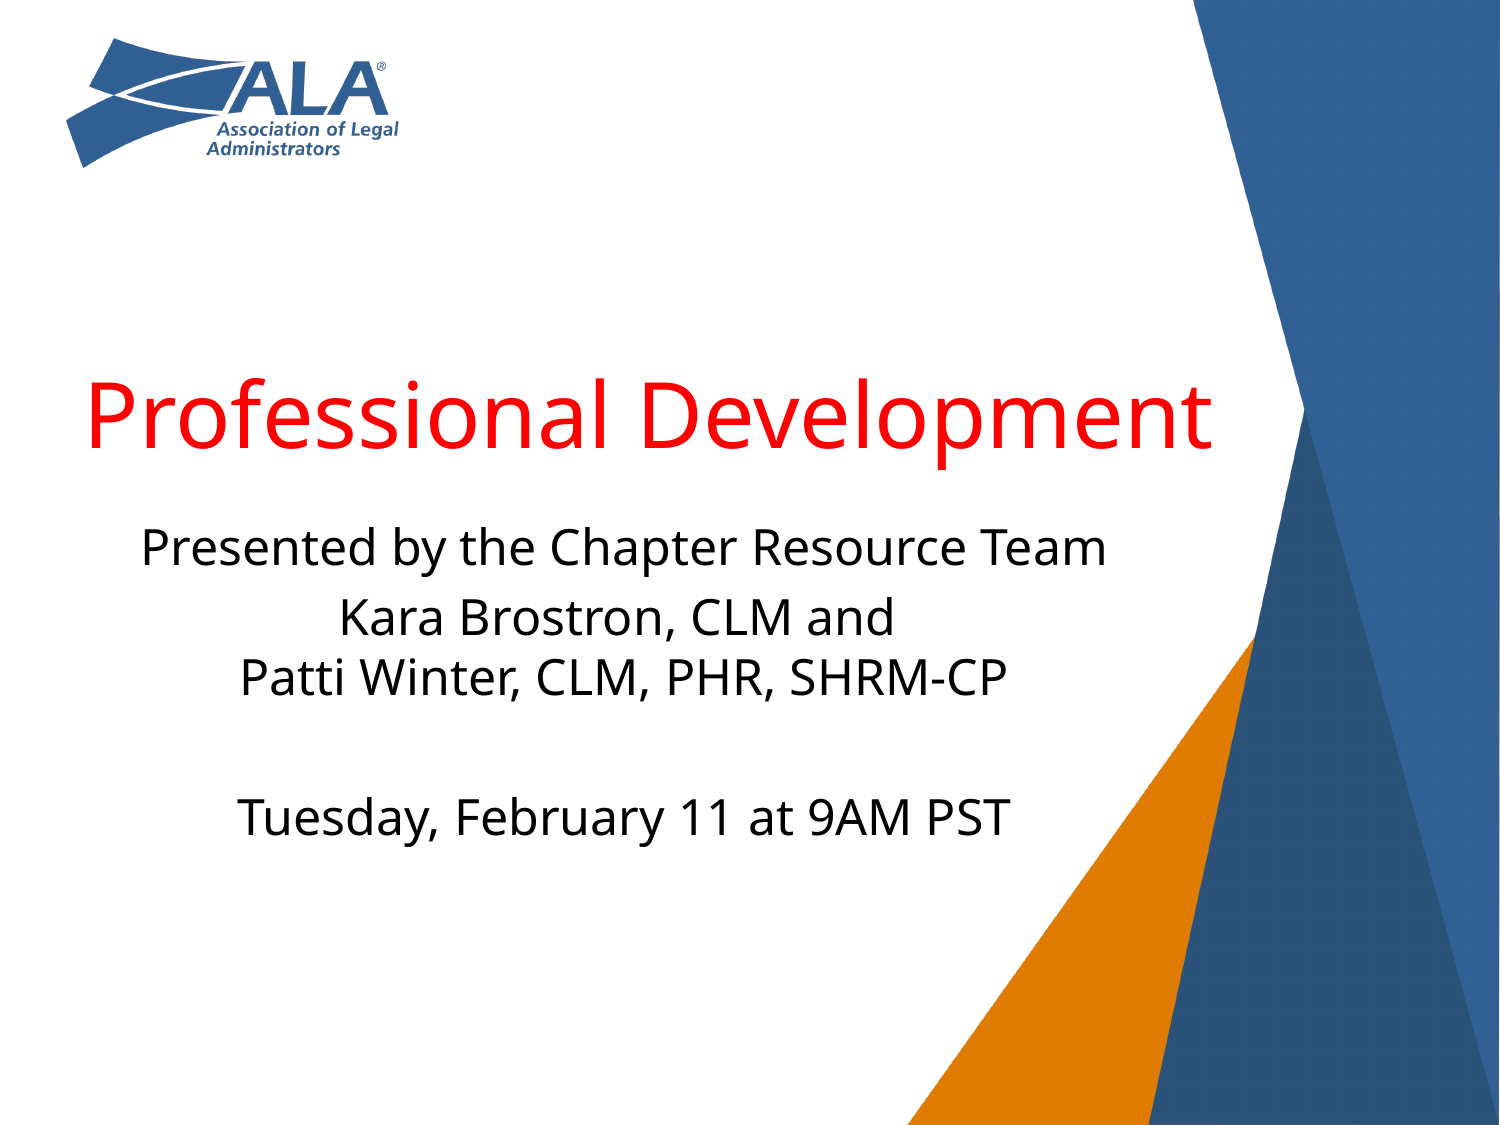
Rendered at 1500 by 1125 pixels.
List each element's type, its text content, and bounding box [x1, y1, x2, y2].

text_box Professional Development [0, 224, 1400, 475]
picture [907, 0, 1500, 1125]
subtitle Presented by the Chapter Resource Team Kara Brostron, CLM and Patti Winter, CLM, PHR, SHRM-CP Tuesday, February 11 at 9AM PST [0, 508, 1249, 961]
picture [65, 38, 399, 168]
